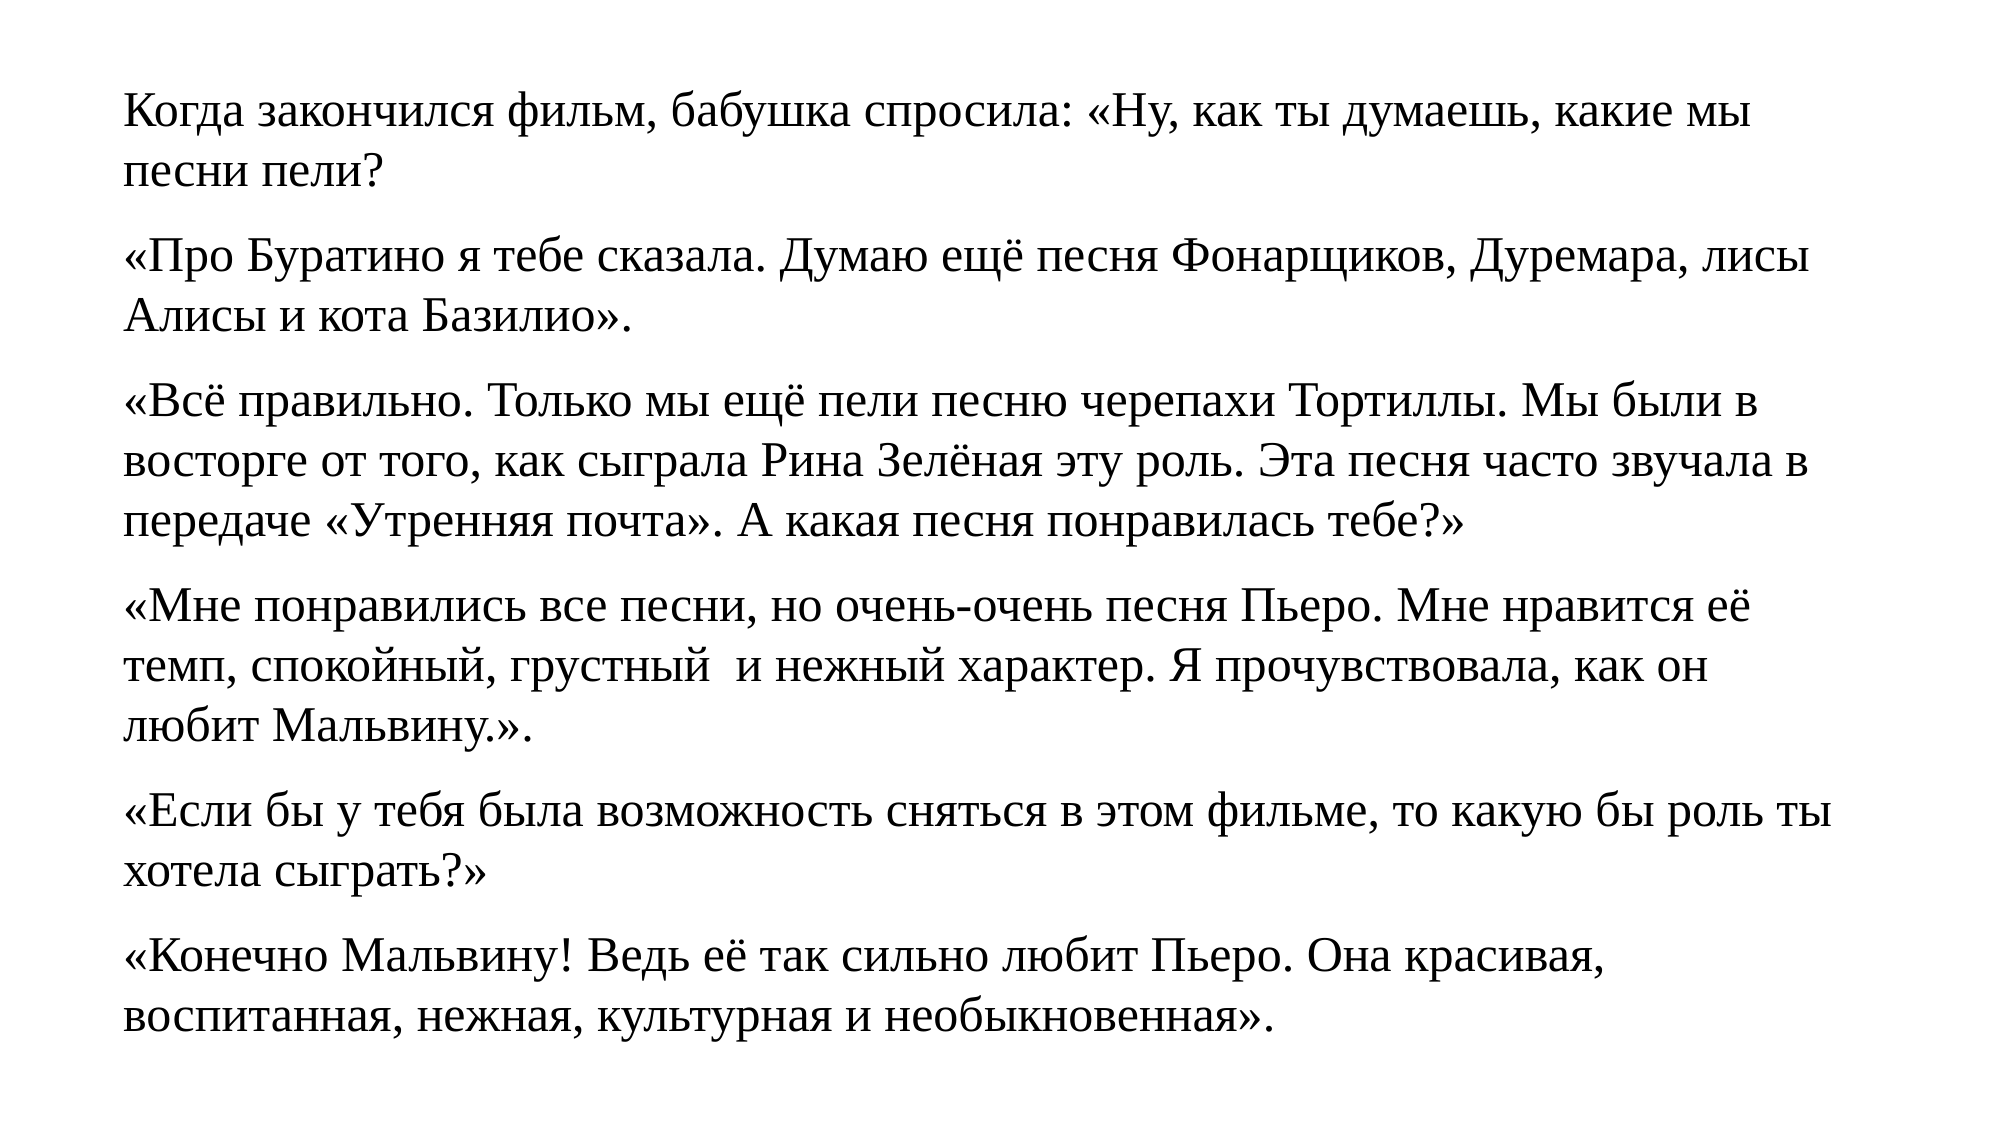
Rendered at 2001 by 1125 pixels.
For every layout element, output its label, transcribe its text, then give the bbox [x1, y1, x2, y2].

text_box Когда закончился фильм, бабушка спросила: «Ну, как ты думаешь, какие мы песни пели? «Про Буратино я тебе сказала. Думаю ещё песня Фонарщиков, Дуремара, лисы Алисы и кота Базилио». «Всё правильно. Только мы ещё пели песню черепахи Тортиллы. Мы были в восторге от того, как сыграла Рина Зелёная эту роль. Эта песня часто звучала в передаче «Утренняя почта». А какая песня понравилась тебе?» «Мне понравились все песни, но очень-очень песня Пьеро. Мне нравится её темп, спокойный, грустный и нежный характер. Я прочувствовала, как он любит Мальвину.». «Если бы у тебя была возможность сняться в этом фильме, то какую бы роль ты хотела сыграть?» «Конечно Мальвину! Ведь её так сильно любит Пьеро. Она красивая, воспитанная, нежная, культурная и необыкновенная». [108, 68, 1856, 1049]
